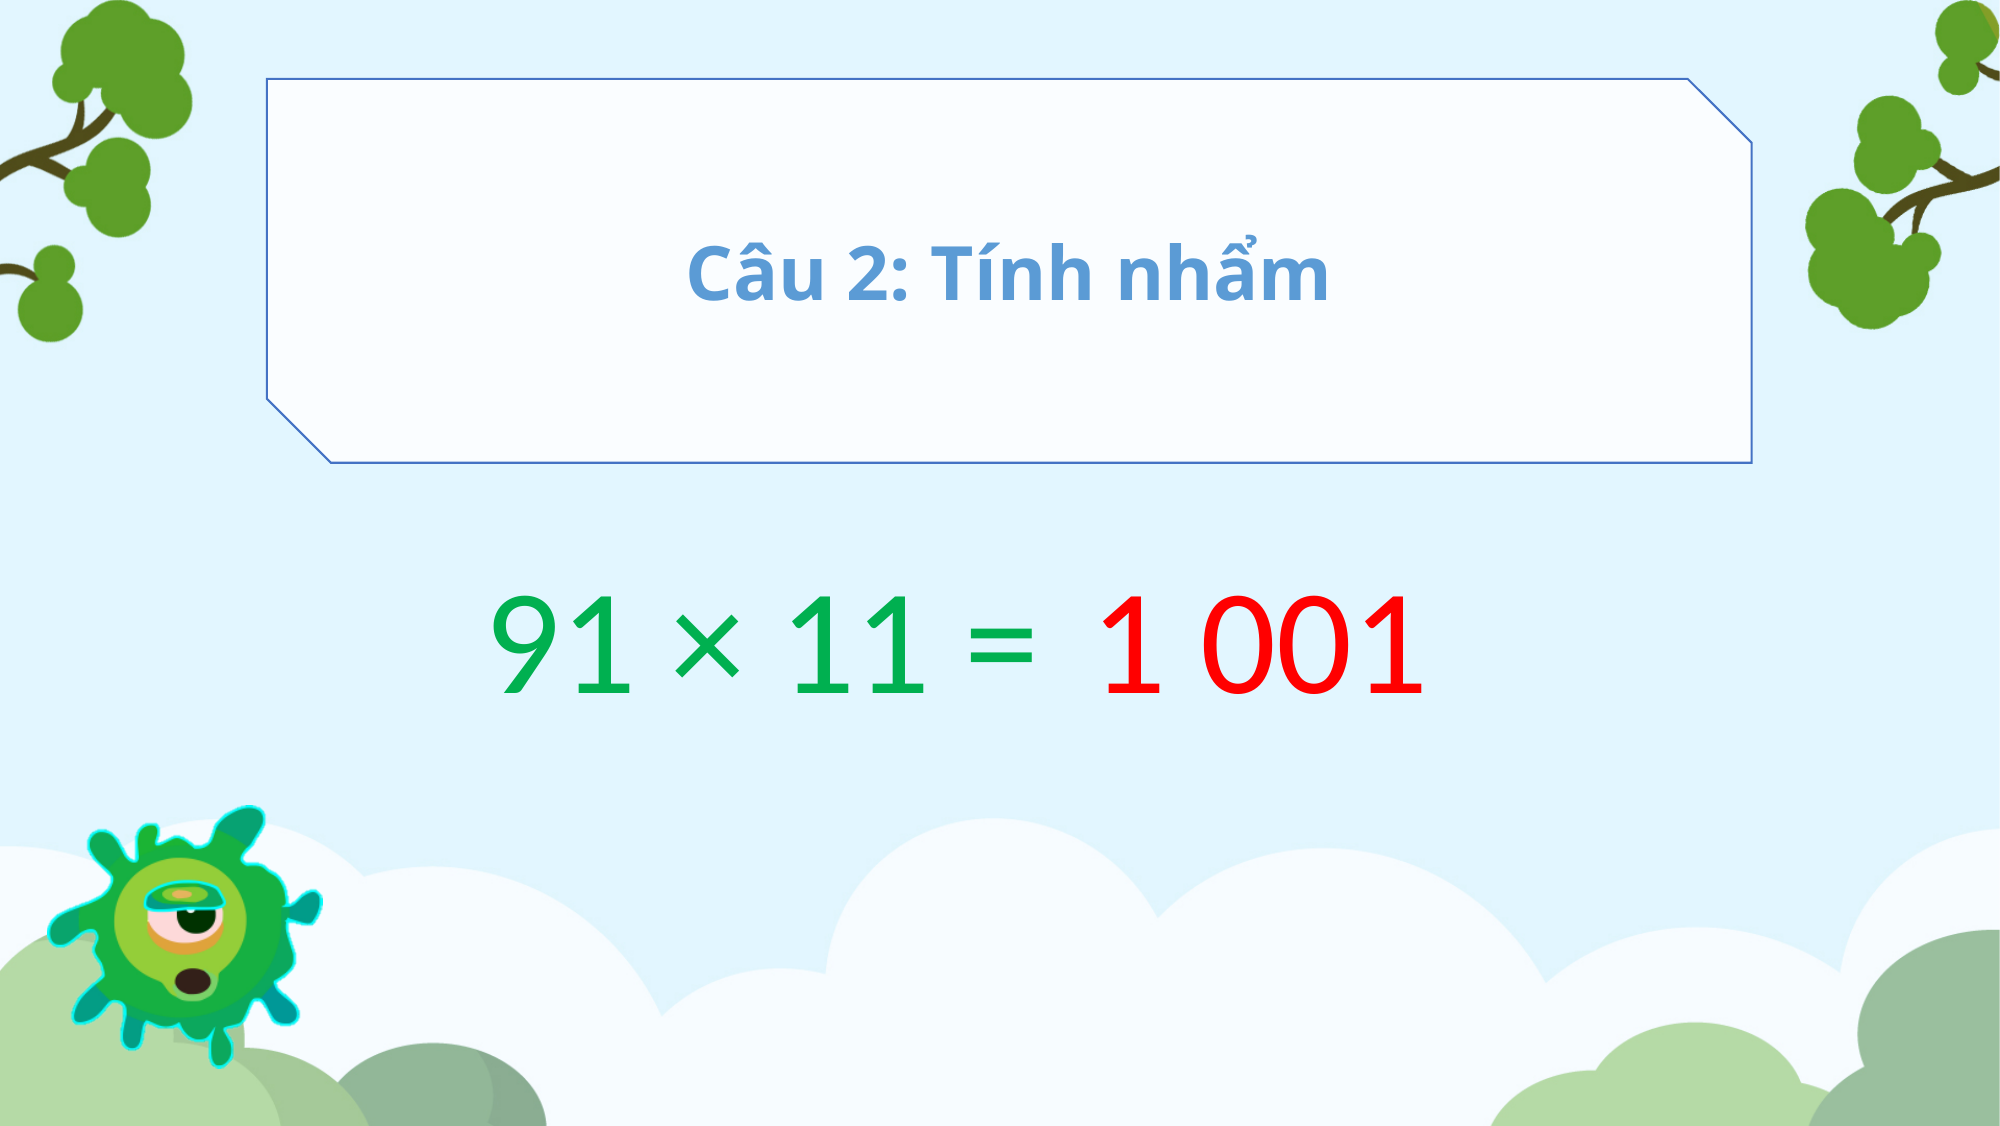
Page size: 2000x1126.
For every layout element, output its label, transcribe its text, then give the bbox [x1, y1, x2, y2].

picture [0, 0, 2000, 1126]
text_box 1 001 [1076, 535, 1519, 731]
text_box Câu 2: Tính nhẩm [265, 77, 1753, 464]
text_box 91 × 11 = [449, 535, 1076, 731]
